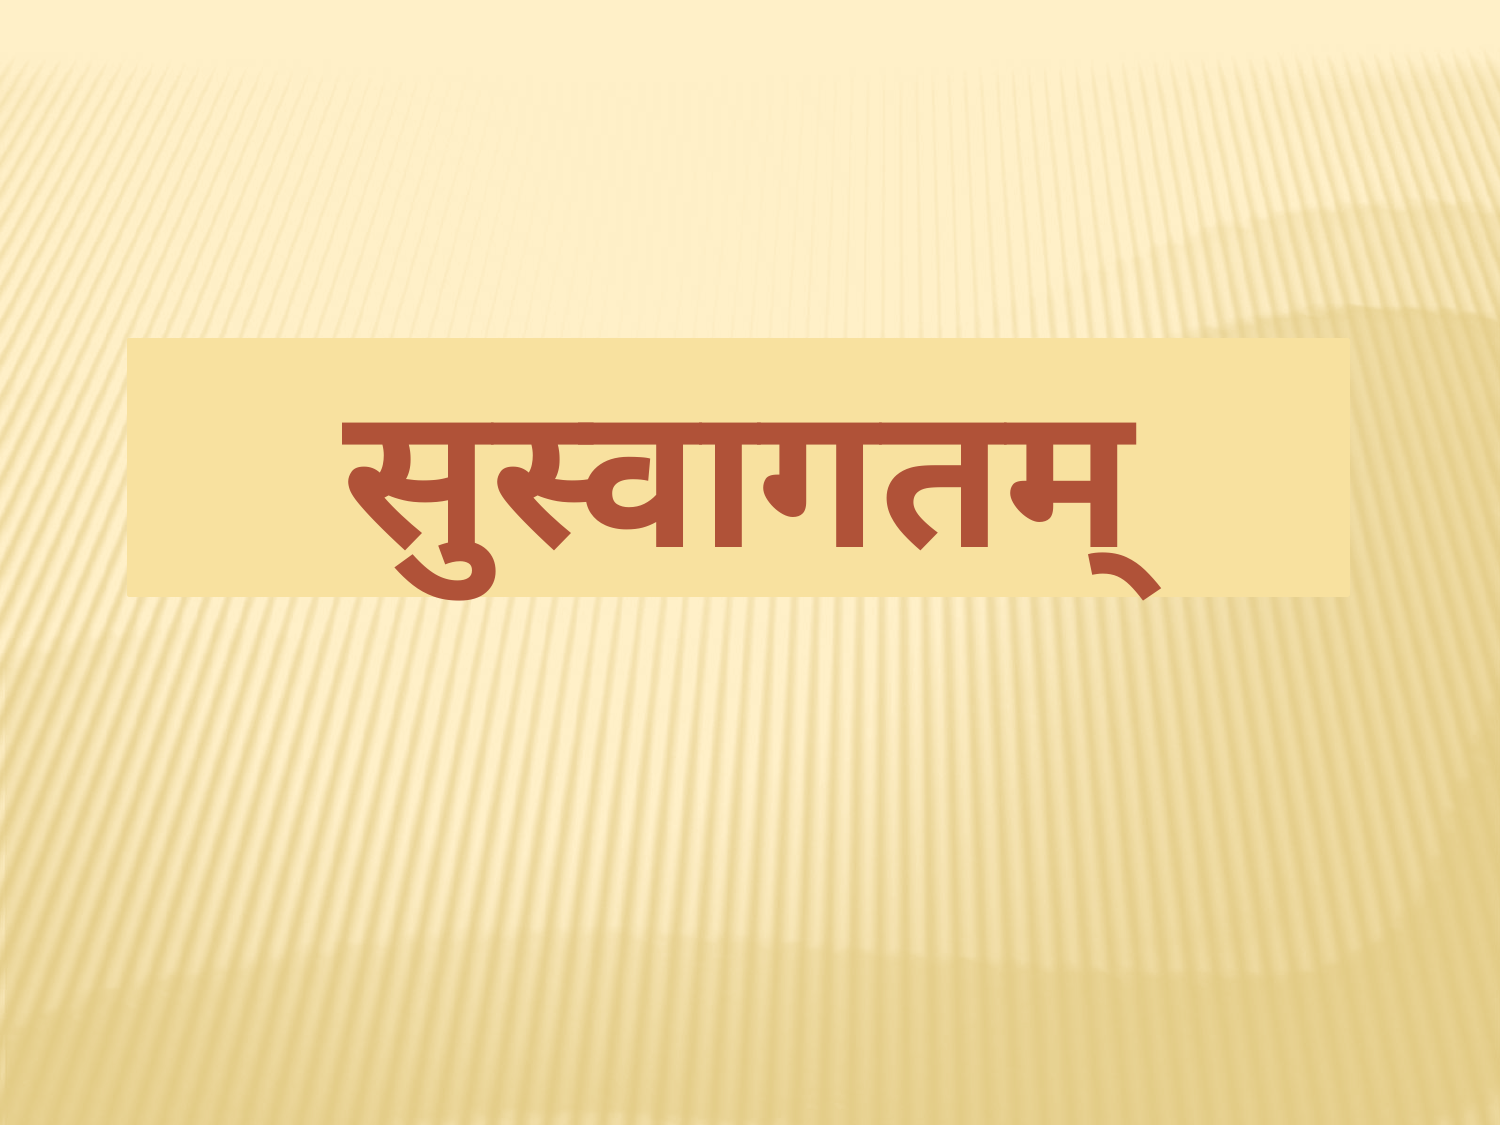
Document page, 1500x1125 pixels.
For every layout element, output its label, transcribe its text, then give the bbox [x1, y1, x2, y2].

text_box सुस्वागतम् [127, 338, 1350, 597]
